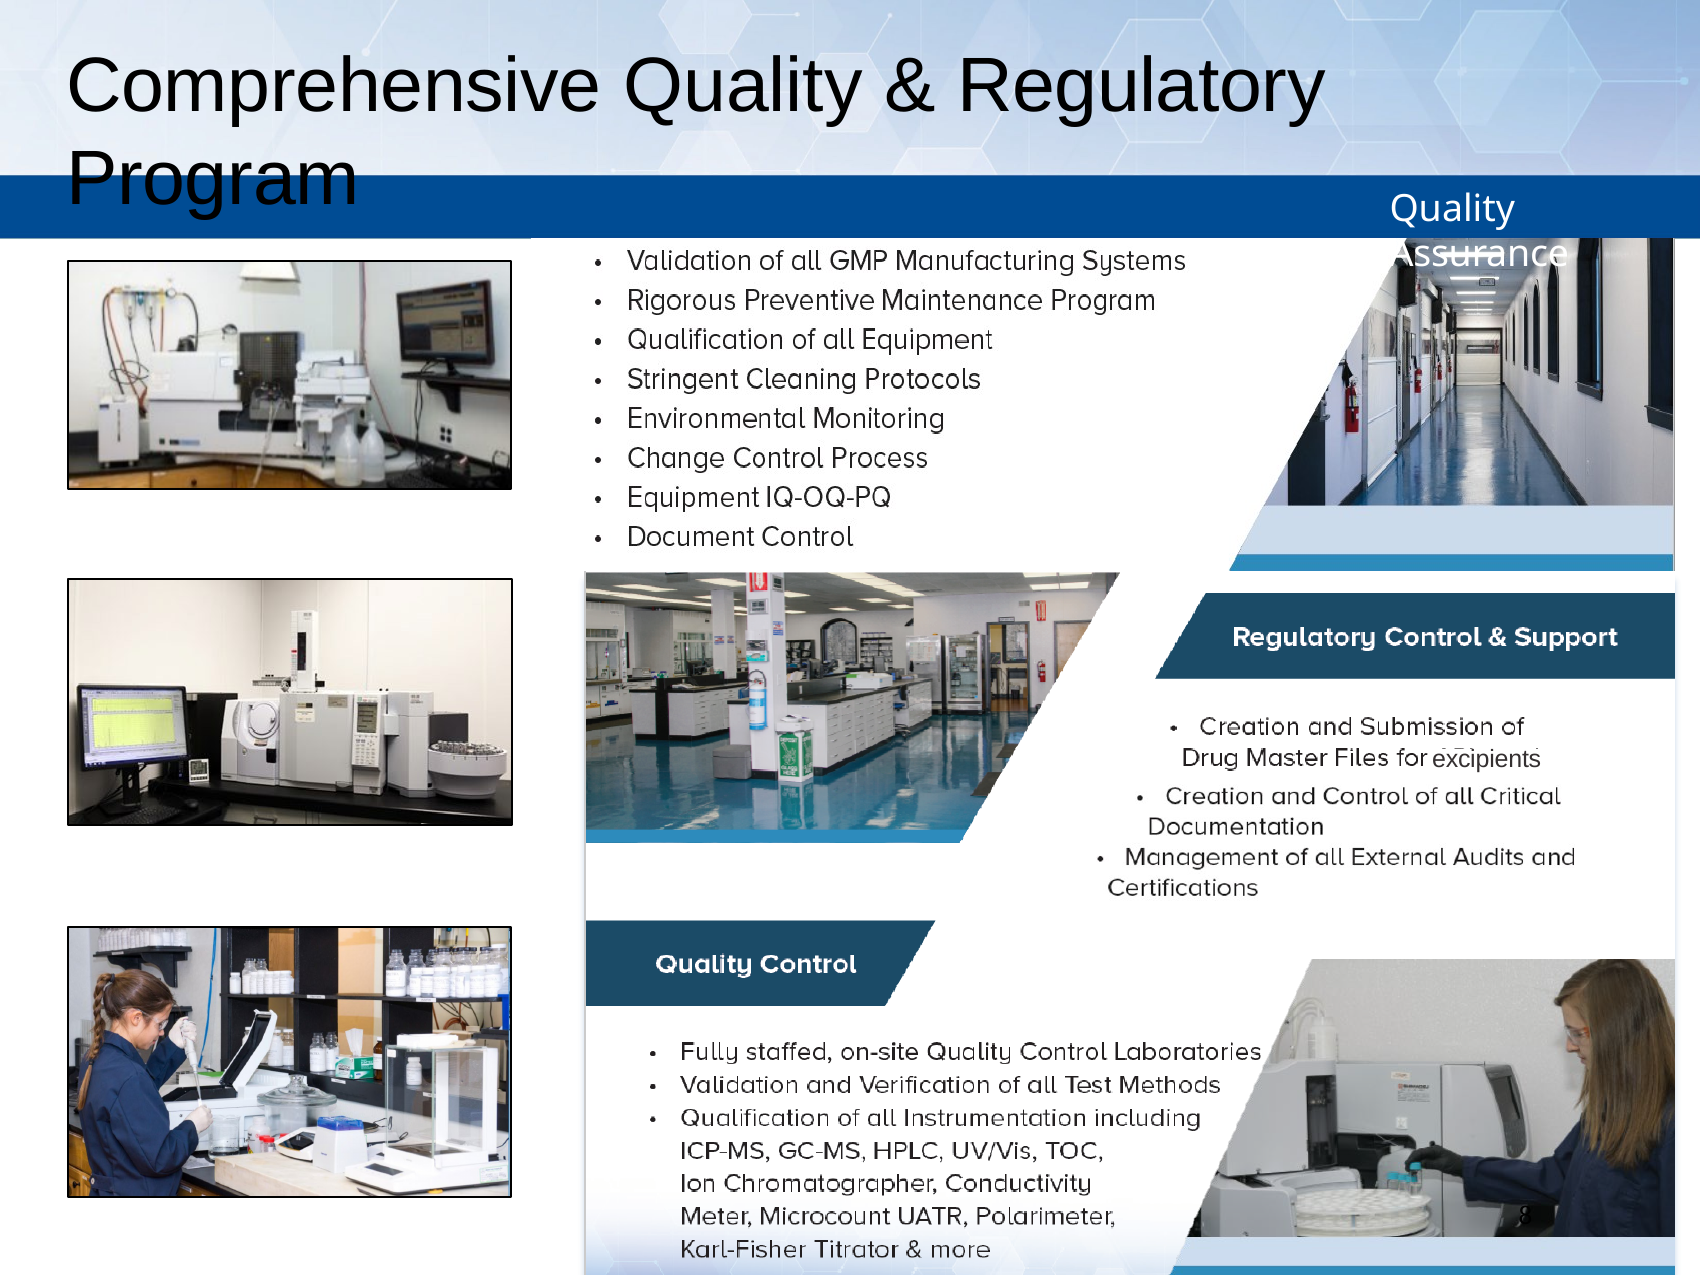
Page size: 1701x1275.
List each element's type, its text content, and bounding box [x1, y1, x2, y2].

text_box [66, 238, 1684, 1275]
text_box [1016, 783, 1632, 934]
picture [0, 0, 1700, 240]
title Comprehensive Quality & Regulatory Program [64, 32, 1636, 239]
text_box Quality Assurance [1387, 182, 1662, 237]
